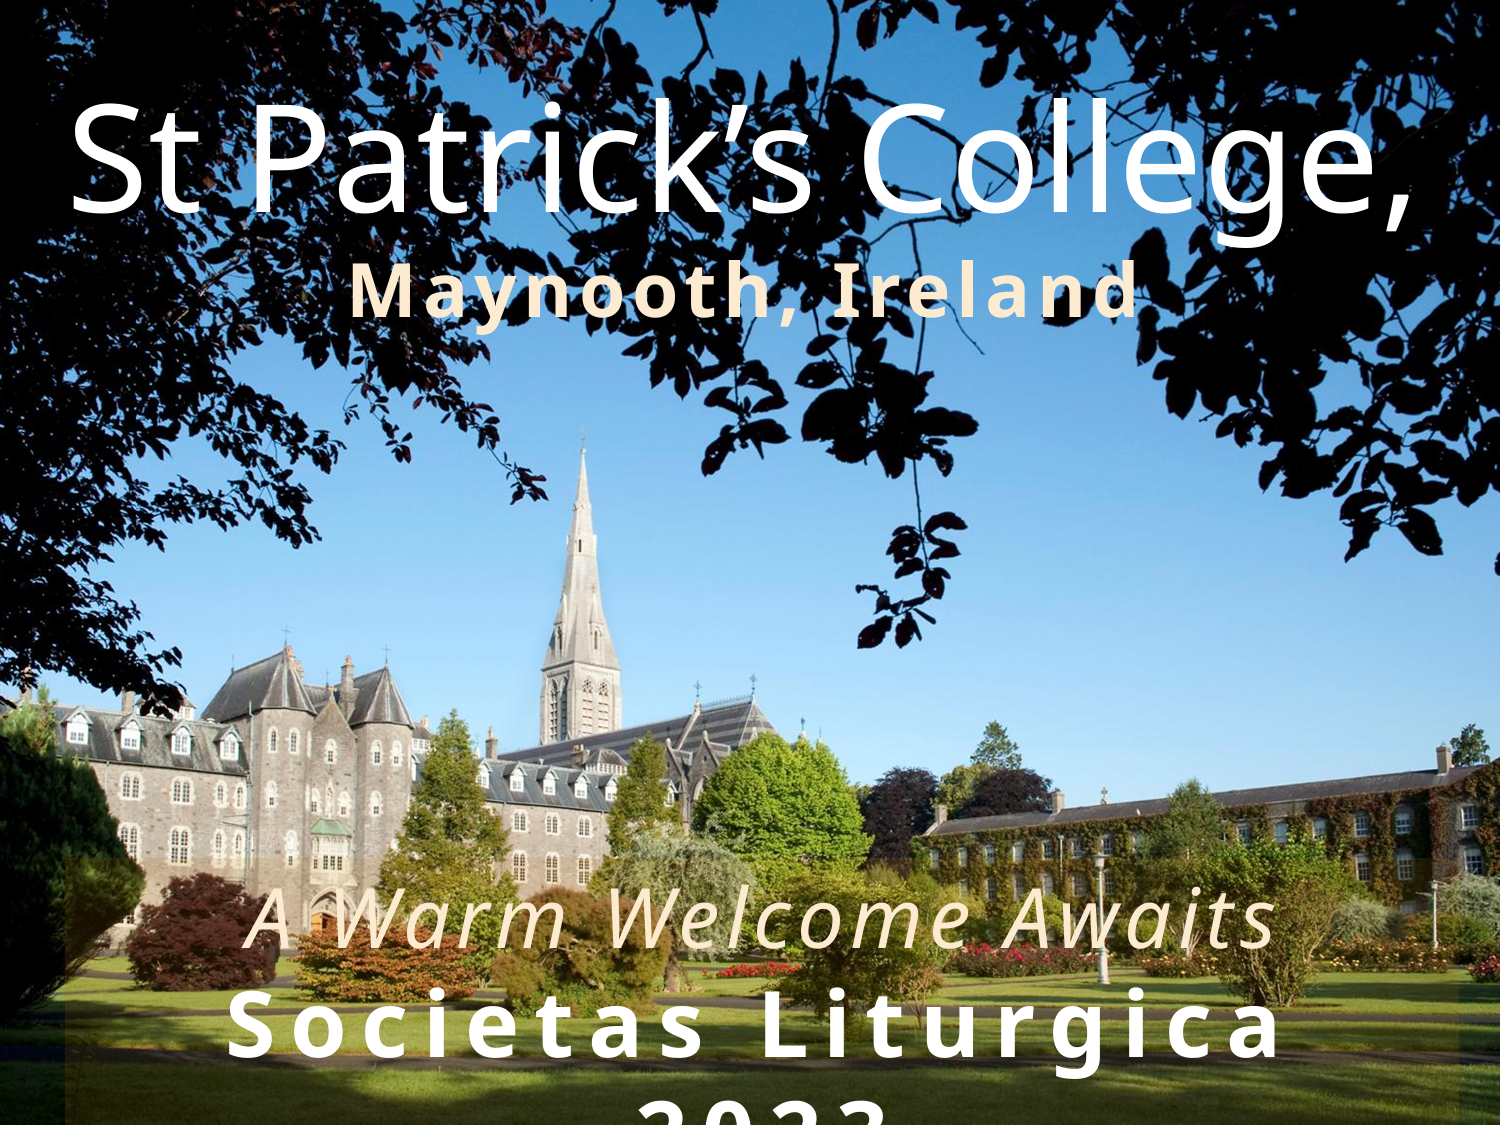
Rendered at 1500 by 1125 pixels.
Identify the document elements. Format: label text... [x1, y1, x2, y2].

text_box St Patrick’s College, Maynooth, Ireland [41, 54, 1447, 340]
text_box A Warm Welcome Awaits Societas Liturgica 2023 [64, 858, 1459, 1125]
picture [0, 0, 1500, 1125]
